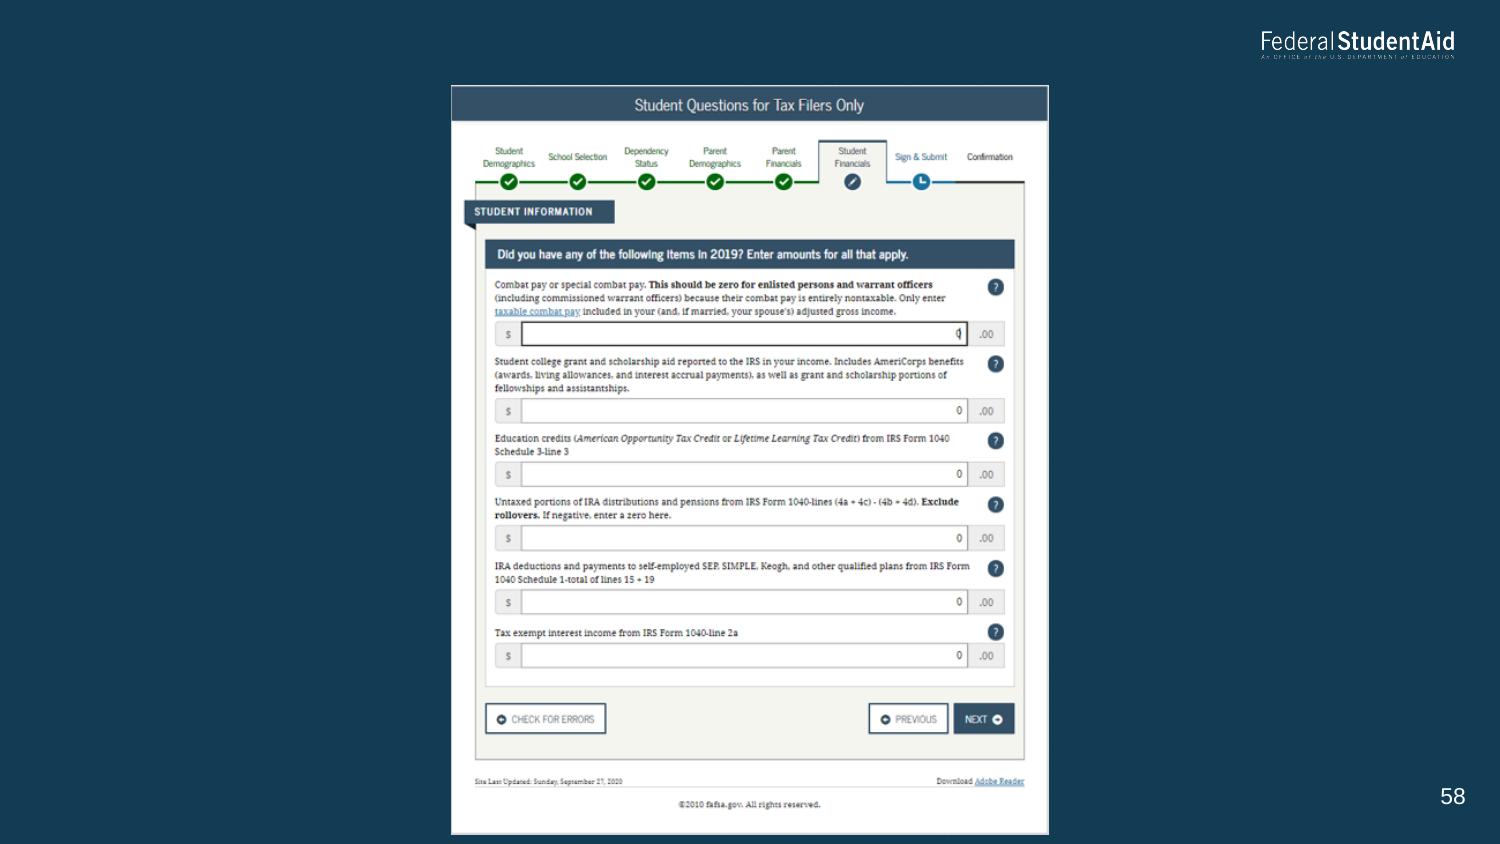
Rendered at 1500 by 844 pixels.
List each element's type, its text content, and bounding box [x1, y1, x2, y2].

picture [1261, 31, 1454, 59]
picture [450, 84, 1050, 835]
slide_number 58 [1440, 781, 1490, 821]
